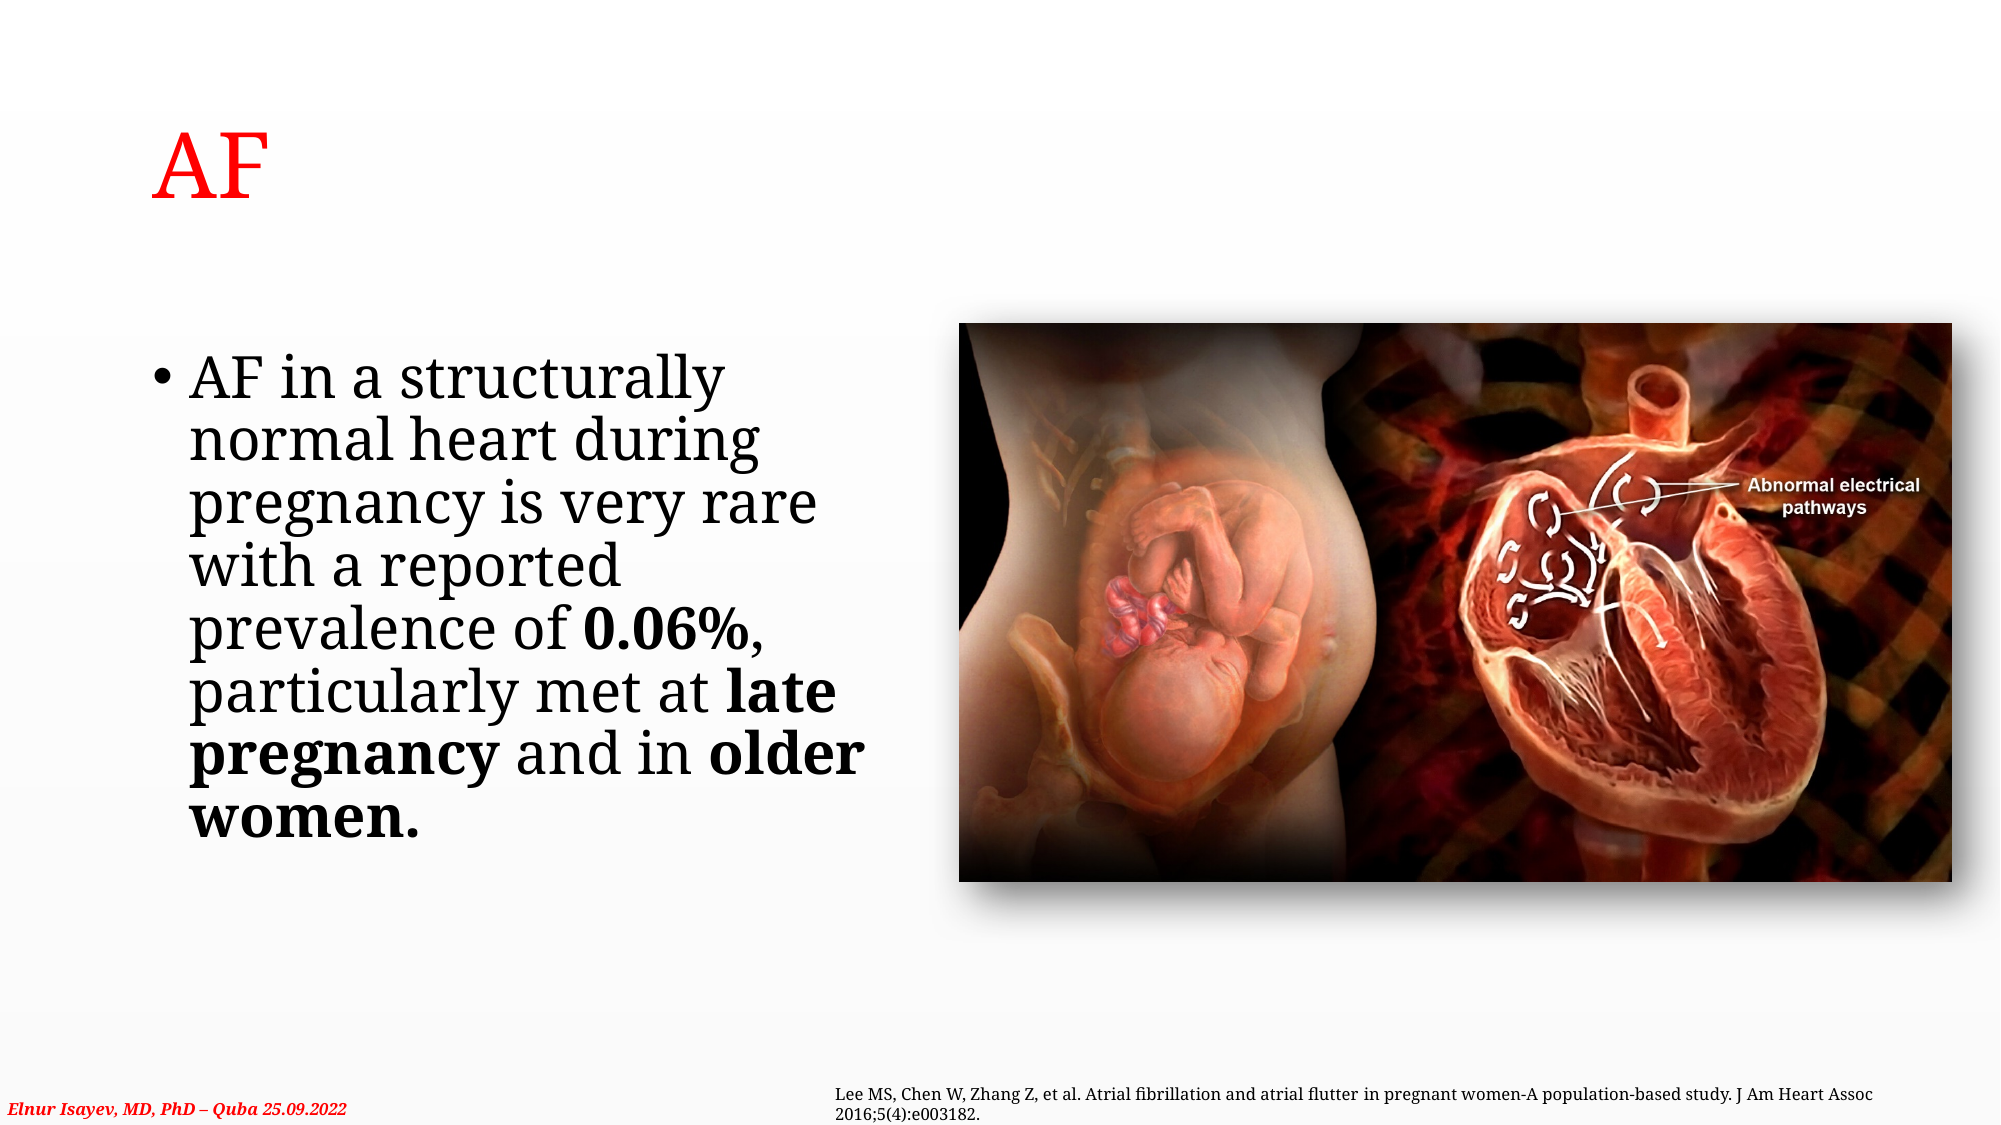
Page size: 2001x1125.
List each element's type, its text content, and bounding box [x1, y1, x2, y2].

text_box Lee MS, Chen W, Zhang Z, et al. Atrial fibrillation and atrial flutter in pregnant women-A population-based study. J Am Heart Assoc 2016;5(4):e003182. [820, 1076, 1982, 1125]
title AF [137, 59, 1863, 278]
picture [959, 323, 1952, 882]
list AF in a structurally normal heart during pregnancy is very rare with a reported prevalence of 0.06%, particularly met at late pregnancy and in older women. [137, 340, 918, 1014]
text_box Elnur Isayev, MD, PhD – Quba 25.09.2022 [0, 1091, 363, 1125]
